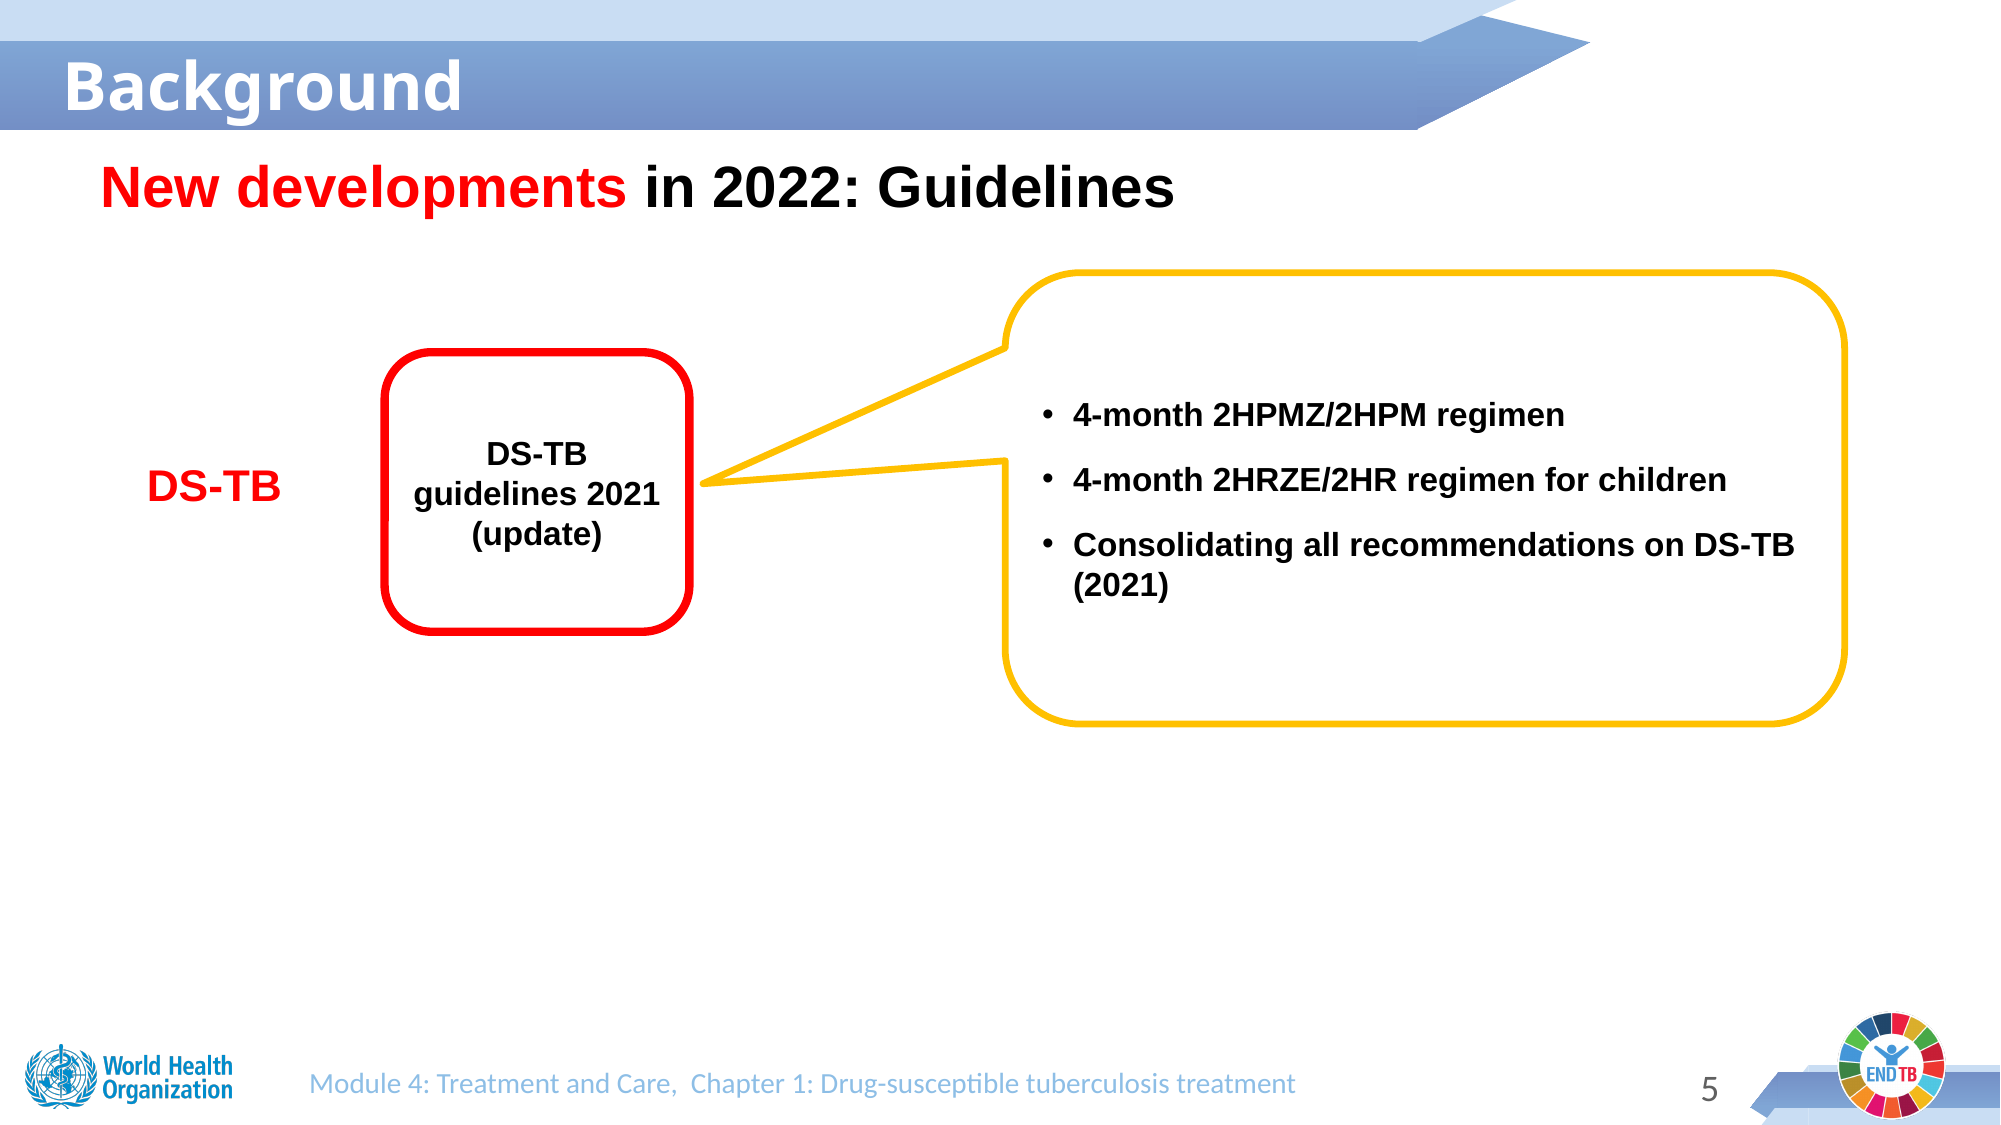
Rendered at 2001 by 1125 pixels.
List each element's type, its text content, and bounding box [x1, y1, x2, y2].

picture [25, 1084, 54, 1109]
text_box DS-TB [132, 450, 333, 519]
picture [1837, 1011, 1946, 1120]
text_box DS-TB guidelines 2021 (update) [384, 352, 690, 632]
slide_number 4 [1519, 1056, 1735, 1117]
text_box 4-month 2HPMZ/2HPM regimen 4-month 2HRZE/2HR regimen for children Consolidating all recommendations on DS-TB (2021) [702, 272, 1845, 725]
picture [25, 1044, 232, 1109]
text_box New developments in 2022: Guidelines [85, 141, 1692, 212]
text_box Background [47, 16, 1251, 151]
footer Module 4: Treatment and Care, Chapter 1: Drug-susceptible tuberculosis treatment [294, 1056, 1498, 1117]
